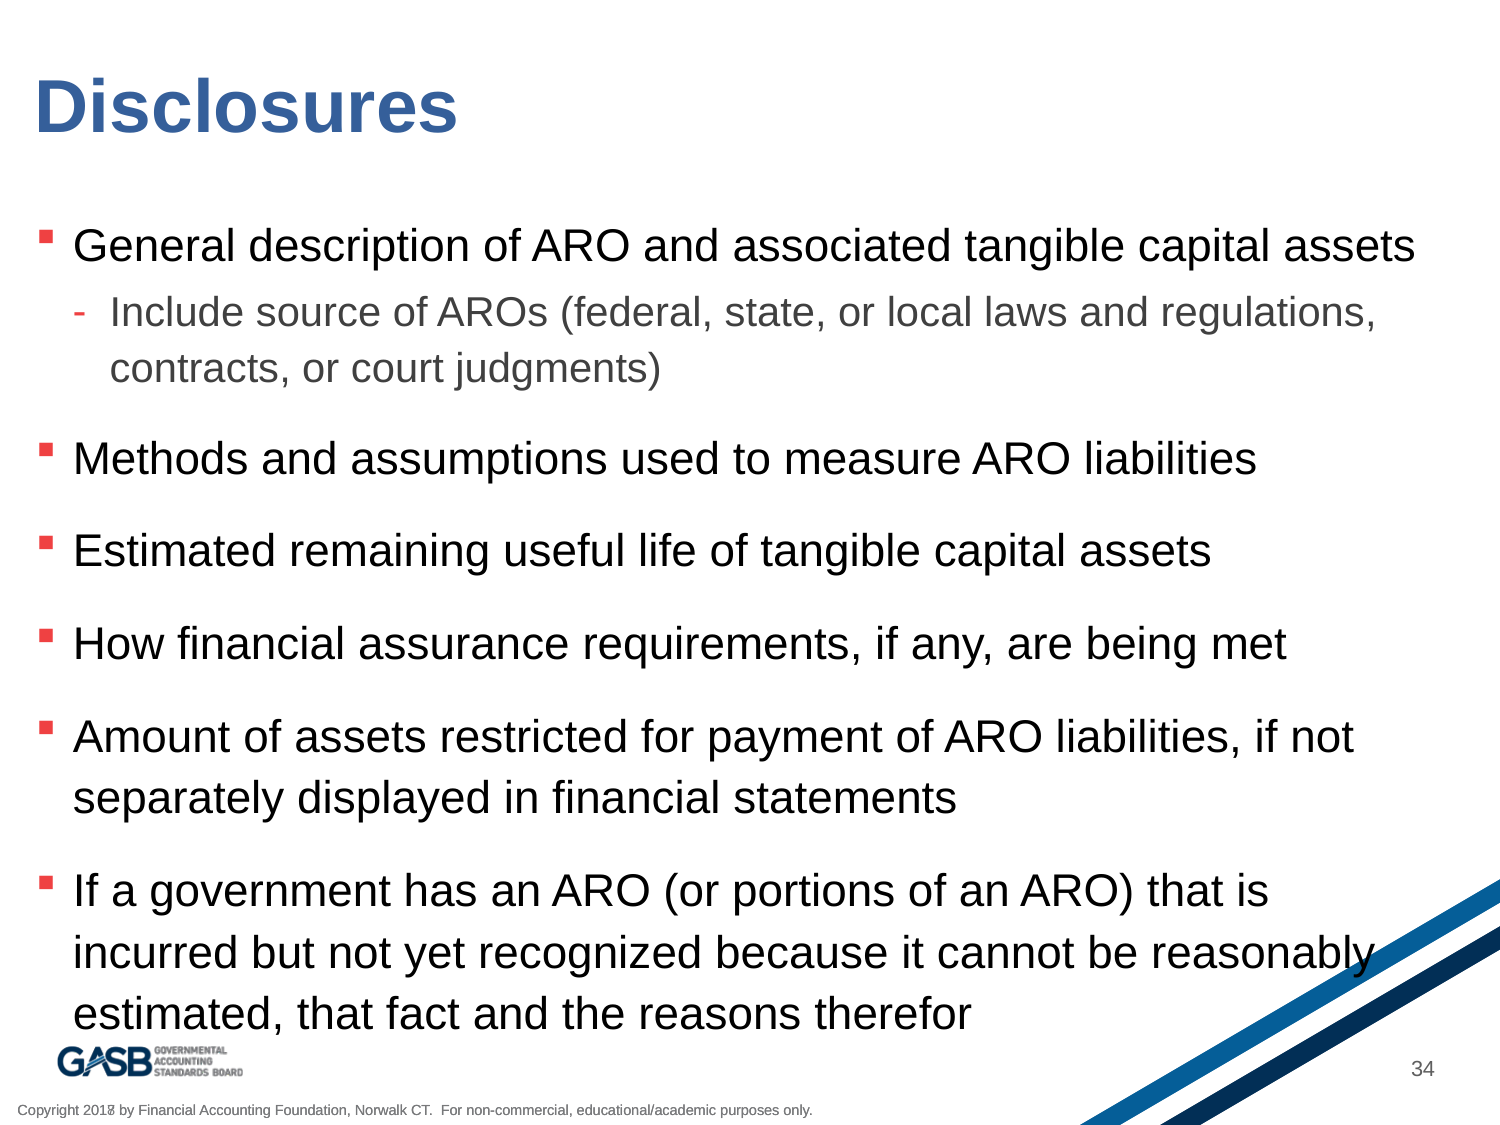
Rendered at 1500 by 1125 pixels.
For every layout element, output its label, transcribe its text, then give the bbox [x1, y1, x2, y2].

picture [56, 1039, 593, 1081]
title Disclosures [19, 34, 1444, 183]
picture [981, 865, 1500, 1125]
list General description of ARO and associated tangible capital assets Include source of AROs (federal, state, or local laws and regulations, contracts, or court judgments) Methods and assumptions used to measure ARO liabilities Estimated remaining useful life of tangible capital assets How financial assurance requirements, if any, are being met Amount of assets restricted for payment of ARO liabilities, if not separately displayed in financial statements If a government has an ARO (or portions of an ARO) that is incurred but not yet recognized because it cannot be reasonably estimated, that fact and the reasons therefor [19, 200, 1444, 1030]
slide_number 34 [1345, 1042, 1500, 1093]
